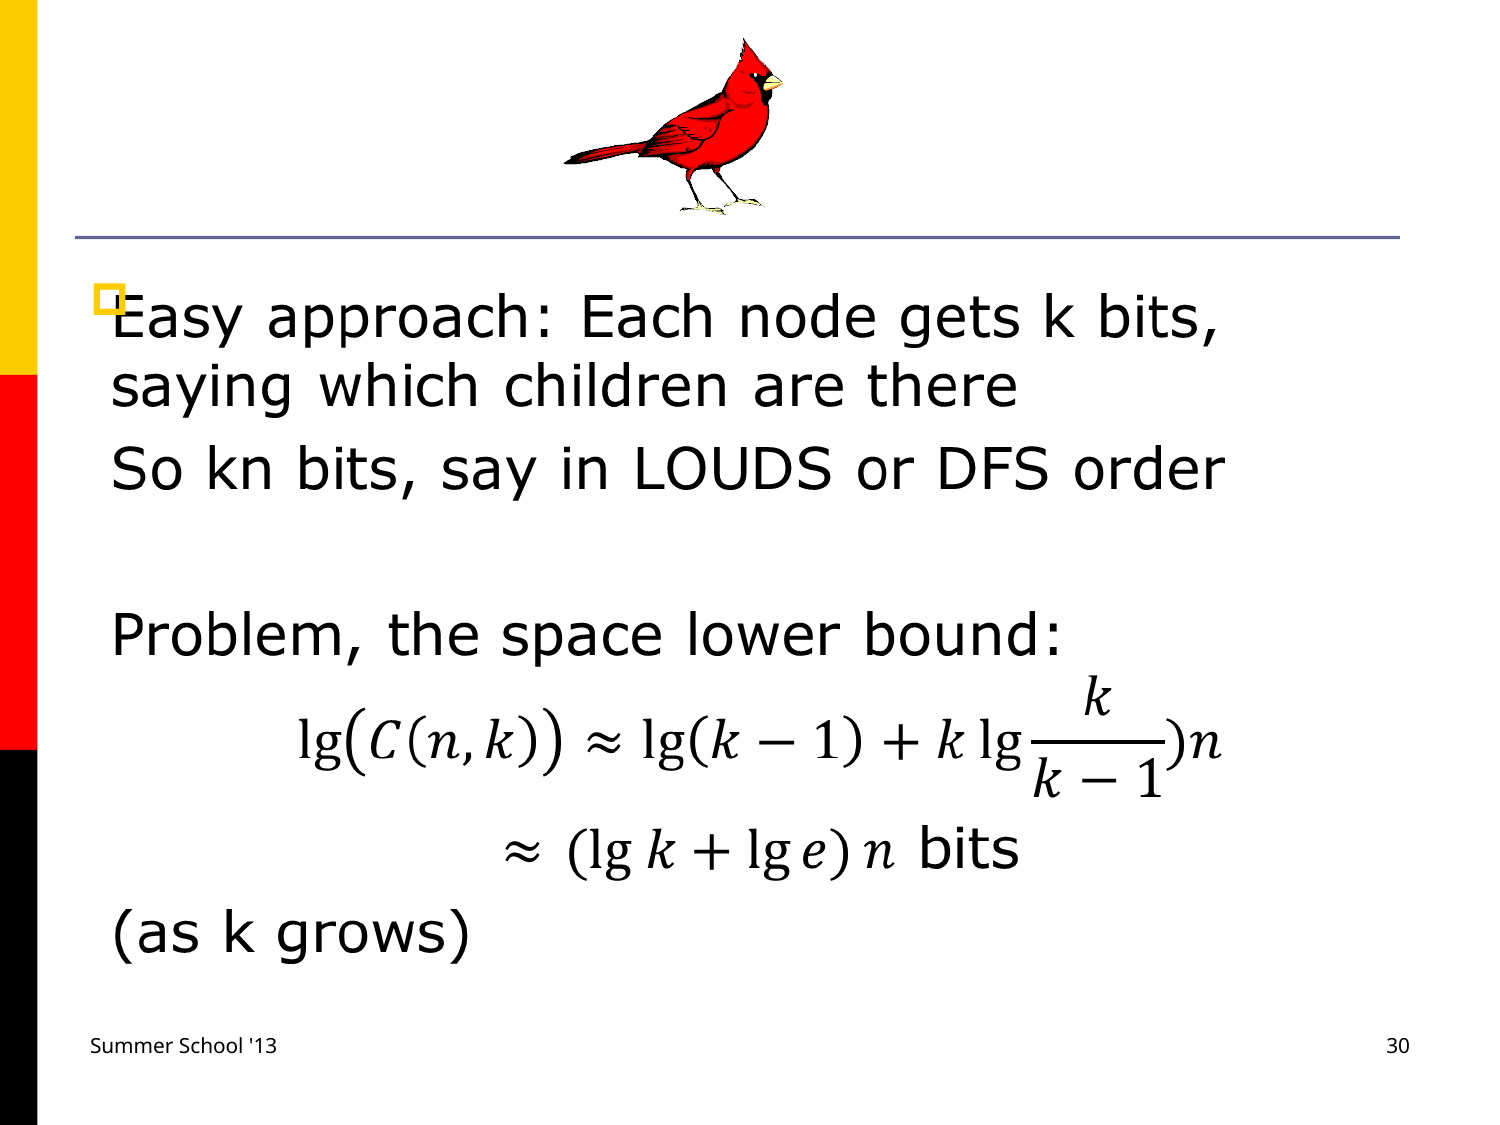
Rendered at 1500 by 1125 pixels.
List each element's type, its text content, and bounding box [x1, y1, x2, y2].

title [75, 45, 1425, 233]
list [75, 262, 1425, 1006]
slide_number Summer School '13 [75, 1025, 425, 1100]
picture [560, 34, 785, 217]
slide_number 30 [1074, 1025, 1425, 1100]
